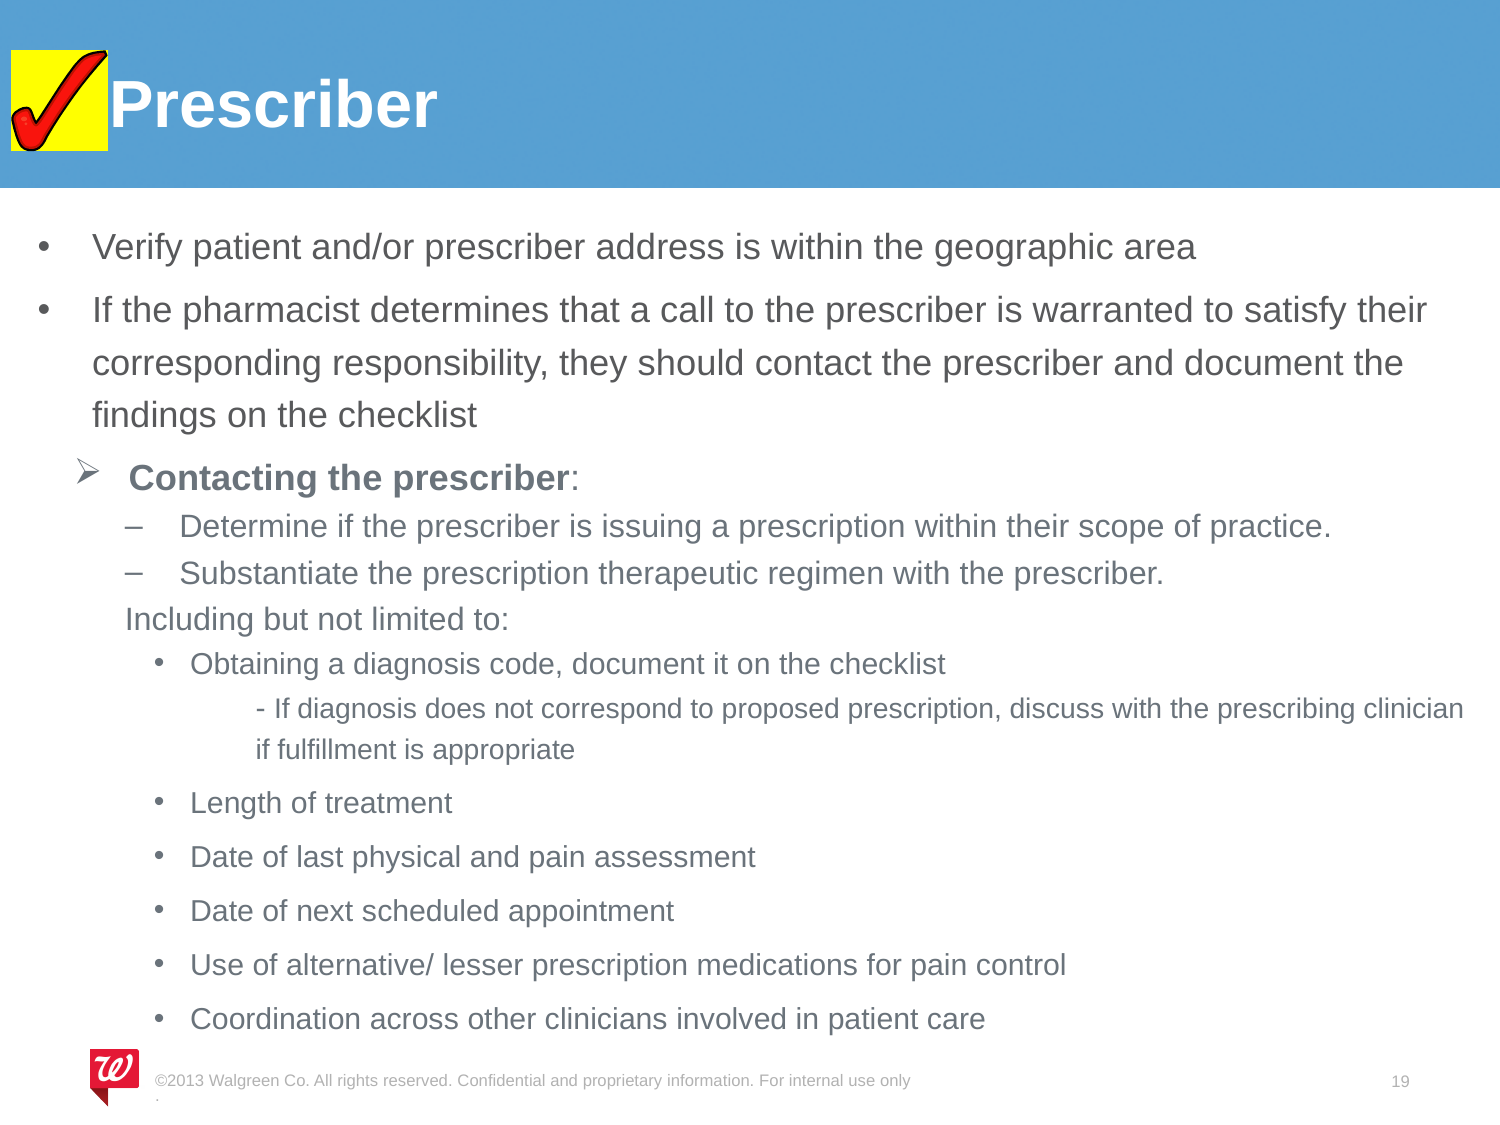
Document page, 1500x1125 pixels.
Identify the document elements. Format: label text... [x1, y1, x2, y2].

picture [90, 1049, 145, 1107]
slide_number 19 [1310, 1052, 1425, 1112]
picture [0, 0, 1500, 188]
list Verify patient and/or prescriber address is within the geographic area If the pharmacist determines that a call to the prescriber is warranted to satisfy their corresponding responsibility, they should contact the prescriber and document the findings on the checklist Contacting the prescriber: Determine if the prescriber is issuing a prescription within their scope of practice. Substantiate the prescription therapeutic regimen with the prescriber. Including but not limited to: Obtaining a diagnosis code, document it on the checklist - If diagnosis does not correspond to proposed prescription, discuss with the prescribing clinician if fulfillment is appropriate Length of treatment Date of last physical and pain assessment Date of next scheduled appointment Use of alternative/ lesser prescription medications for pain control Coordination across other clinicians involved in patient care [37, 228, 1475, 1040]
title Prescriber [109, 29, 1444, 171]
footer ©2013 Walgreen Co. All rights reserved. Confidential and proprietary information. For internal use only. [139, 1050, 927, 1111]
